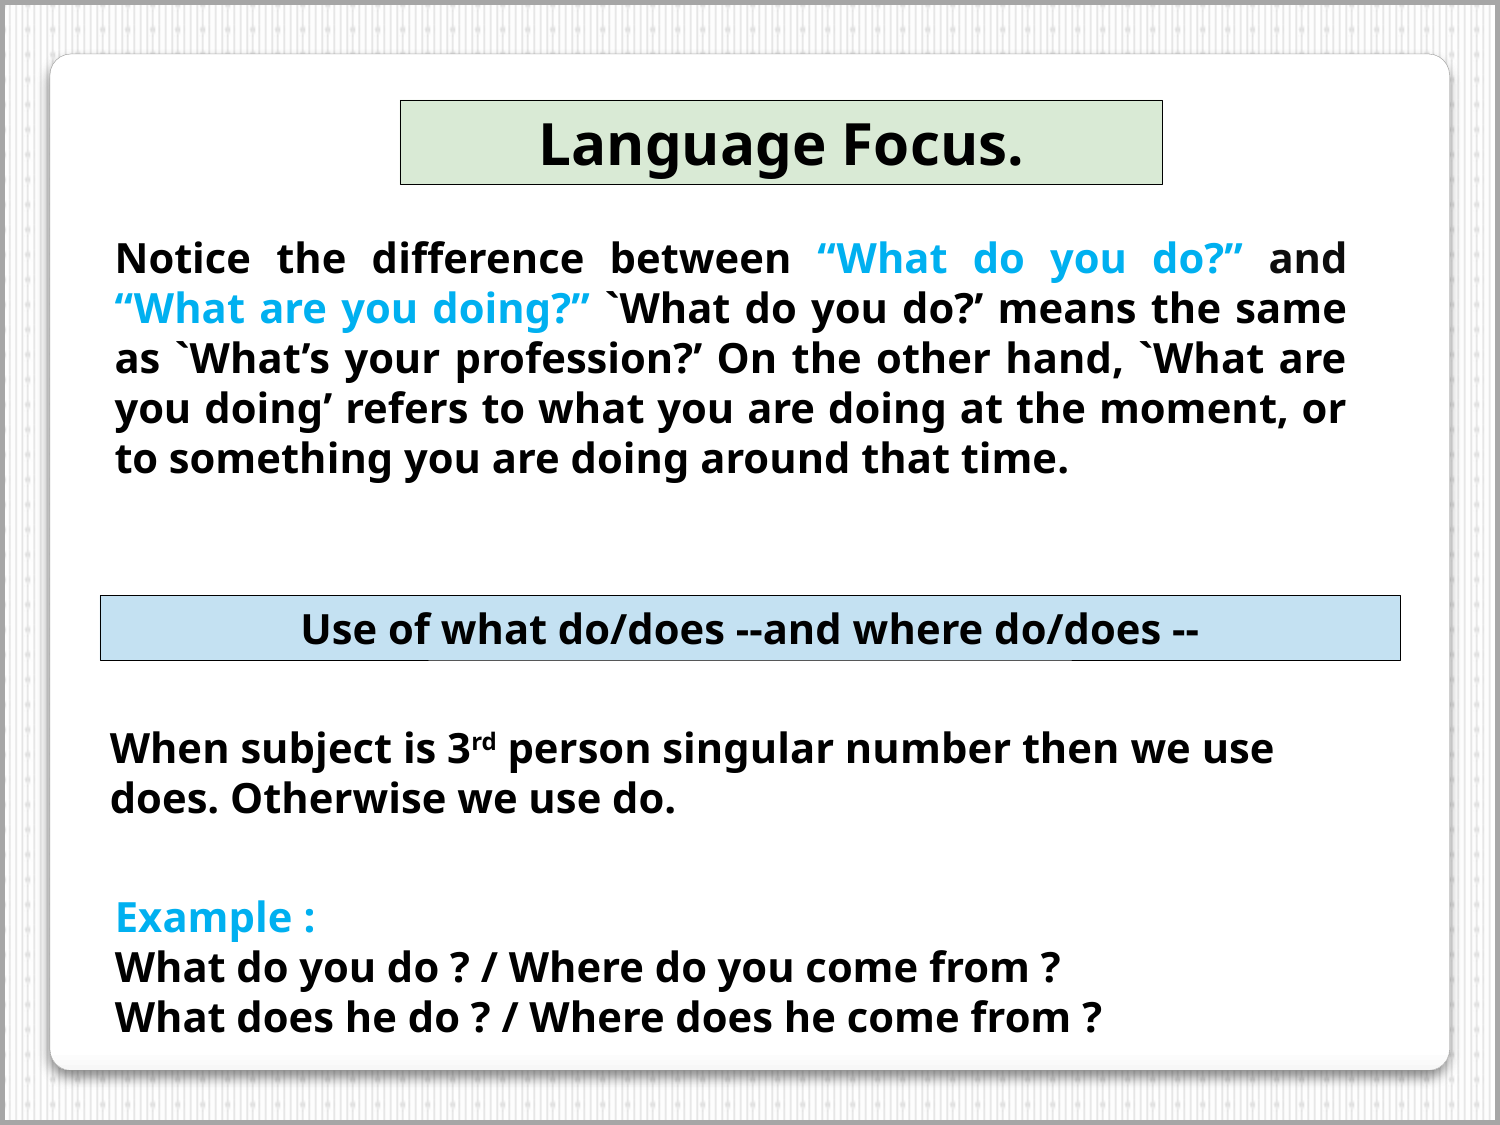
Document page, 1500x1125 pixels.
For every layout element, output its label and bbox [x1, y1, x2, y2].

text_box [0, 0, 1500, 1125]
